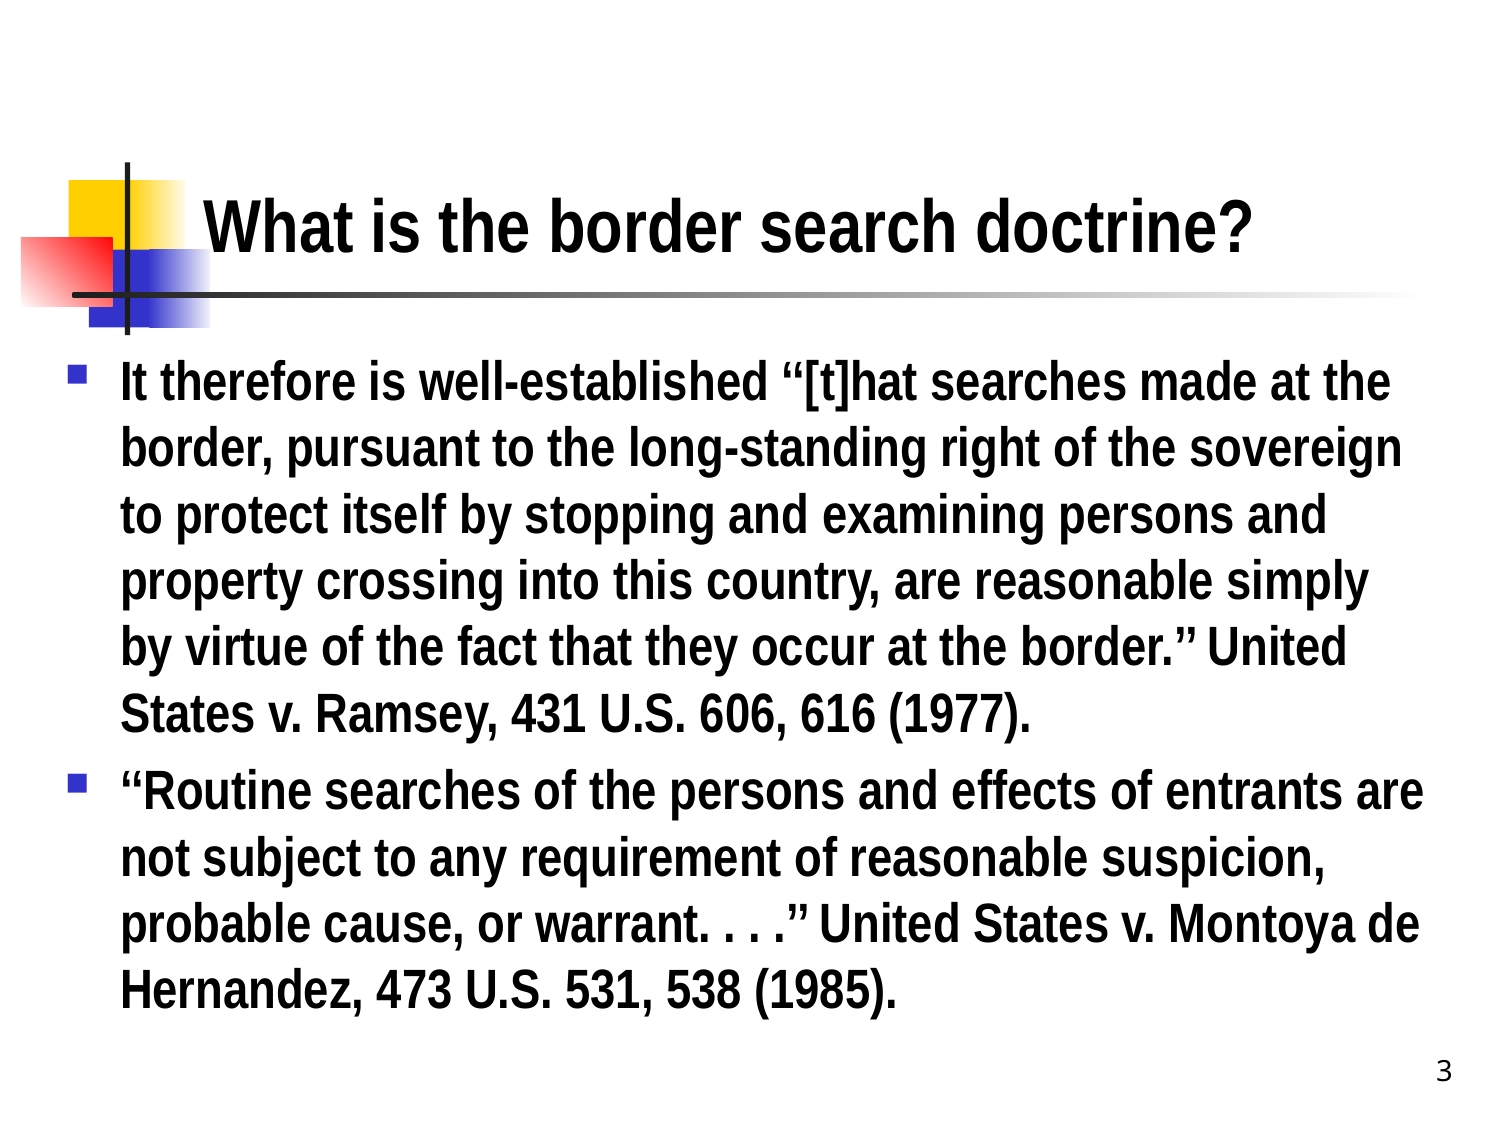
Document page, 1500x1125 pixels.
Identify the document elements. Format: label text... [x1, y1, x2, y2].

slide_number 3 [1155, 1024, 1468, 1100]
title What is the border search doctrine? [188, 35, 1468, 275]
list It therefore is well-established ‘‘[t]hat searches made at the border, pursuant to the long-standing right of the sovereign to protect itself by stopping and examining persons and property crossing into this country, are reasonable simply by virtue of the fact that they occur at the border.’’ United States v. Ramsey, 431 U.S. 606, 616 (1977). ‘‘Routine searches of the persons and effects of entrants are not subject to any requirement of reasonable suspicion, probable cause, or warrant. . . .’’ United States v. Montoya de Hernandez, 473 U.S. 531, 538 (1985). [50, 337, 1450, 1075]
